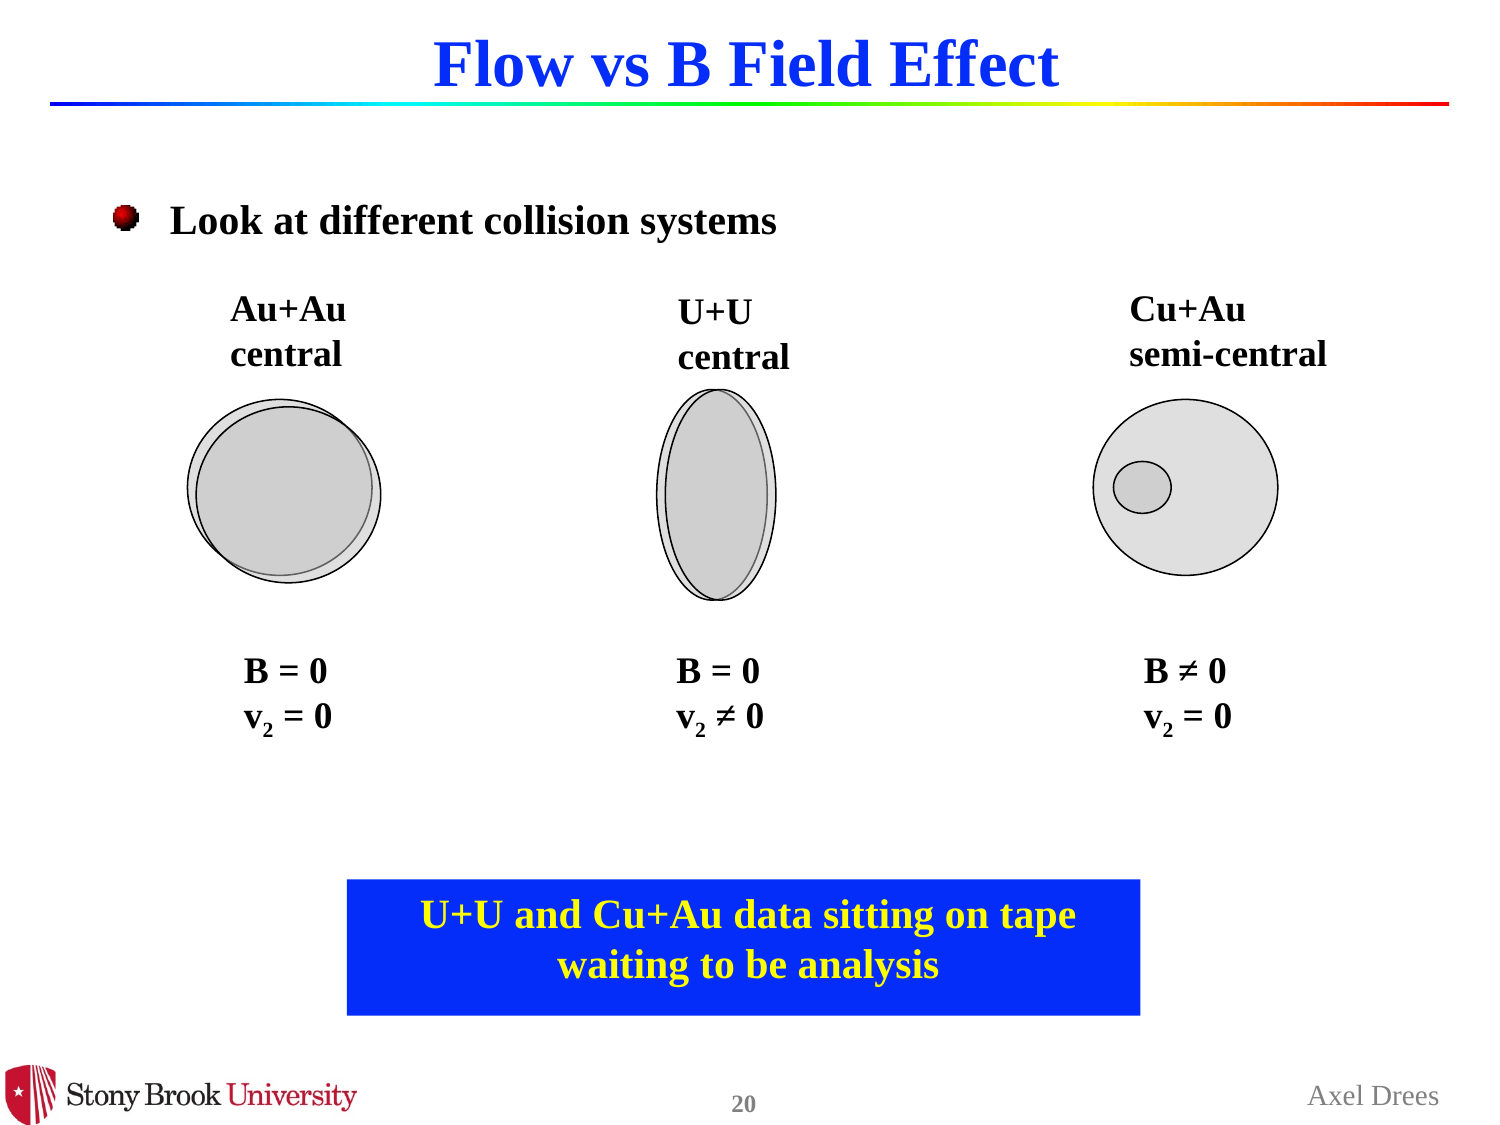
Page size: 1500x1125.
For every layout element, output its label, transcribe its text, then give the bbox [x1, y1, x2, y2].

text_box [196, 406, 381, 583]
text_box [1093, 399, 1278, 576]
picture [49, 102, 1450, 115]
text_box B = 0 v2 = 0 [229, 638, 348, 750]
text_box [1113, 461, 1172, 514]
text_box [187, 399, 343, 556]
title Flow vs B Field Effect [109, 21, 1385, 98]
text_box Au+Au central [215, 276, 362, 382]
slide_number 20 [568, 1079, 919, 1125]
text_box [665, 389, 776, 601]
text_box [656, 389, 715, 601]
list Look at different collision systems [98, 185, 1374, 878]
footer Axel Drees [1246, 1068, 1500, 1125]
text_box B = 0 v2 ≠ 0 [661, 638, 780, 750]
text_box B ≠ 0 v2 = 0 [1128, 638, 1248, 750]
text_box Cu+Au semi-central [1114, 276, 1343, 382]
text_box U+U central [662, 280, 806, 385]
picture [113, 205, 139, 231]
picture [5, 1065, 357, 1125]
text_box U+U and Cu+Au data sitting on tape waiting to be analysis [346, 879, 1141, 1016]
